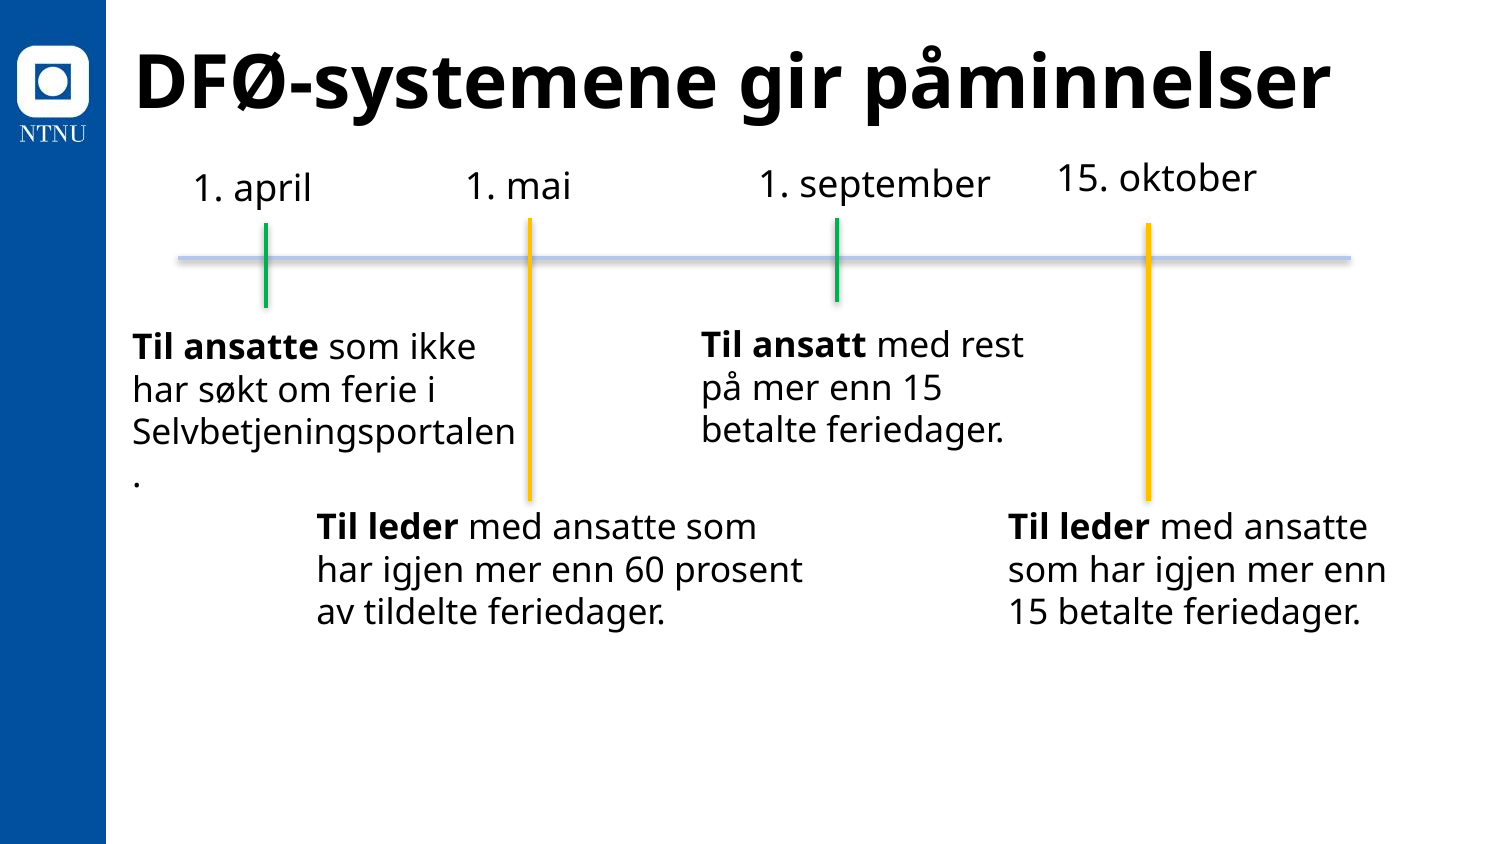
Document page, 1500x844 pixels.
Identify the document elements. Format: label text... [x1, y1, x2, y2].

text_box Til leder med ansatte som har igjen mer enn 60 prosent av tildelte feriedager. [301, 496, 835, 639]
text_box 15. oktober [1041, 146, 1357, 207]
text_box 1. mai [449, 154, 647, 215]
text_box Til ansatt med rest på mer enn 15 betalte feriedager. [685, 314, 1076, 638]
text_box Til ansatte som ikke har søkt om ferie i Selvbetjeningsportalen. [117, 316, 523, 635]
text_box 1. september [743, 152, 1059, 213]
text_box Til leder med ansatte som har igjen mer enn 15 betalte feriedager. [993, 496, 1404, 684]
picture [0, 0, 106, 844]
text_box 1. april [177, 156, 374, 217]
text_box DFØ-systemene gir påminnelser [73, 26, 1414, 132]
